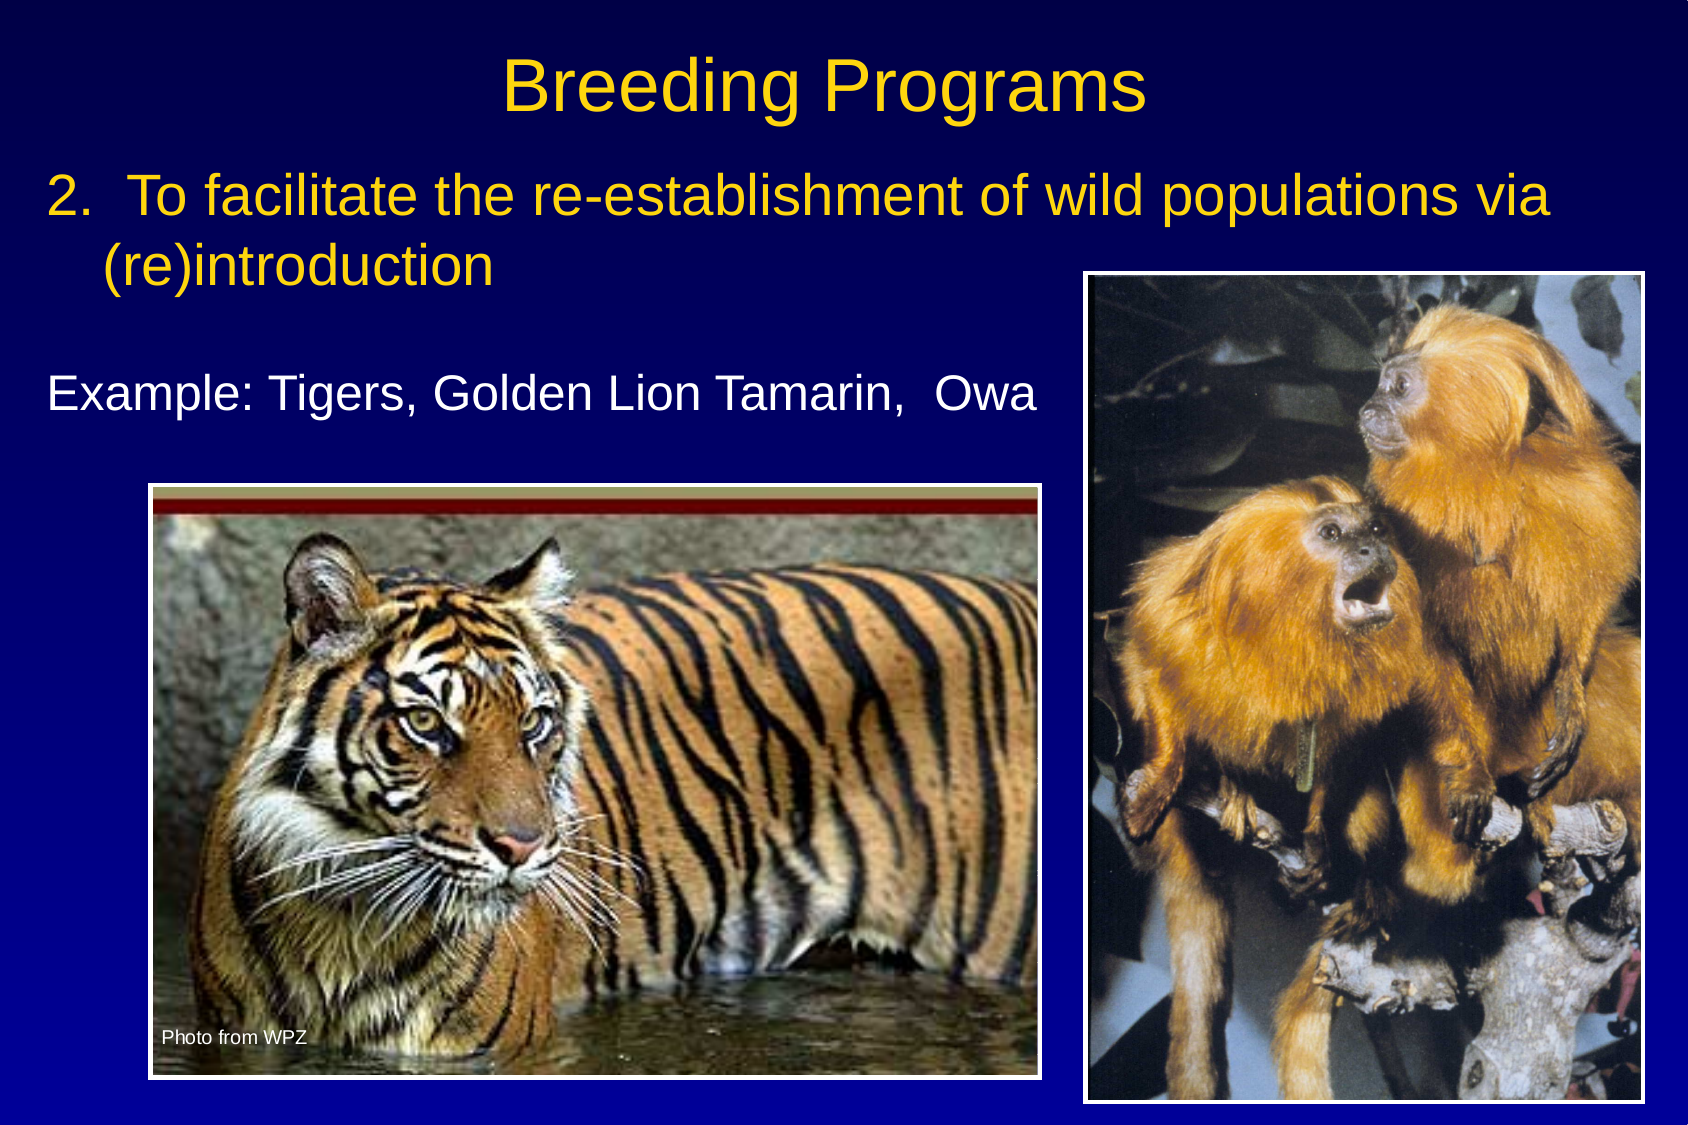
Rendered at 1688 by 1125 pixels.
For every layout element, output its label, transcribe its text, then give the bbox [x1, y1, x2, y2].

list 2. To facilitate the re-establishment of wild populations via (re)introduction Example: Tigers, Golden Lion Tamarin, Owa [30, 149, 1688, 926]
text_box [152, 487, 1038, 1076]
picture [1087, 274, 1642, 1101]
title Breeding Programs [124, 0, 1526, 149]
